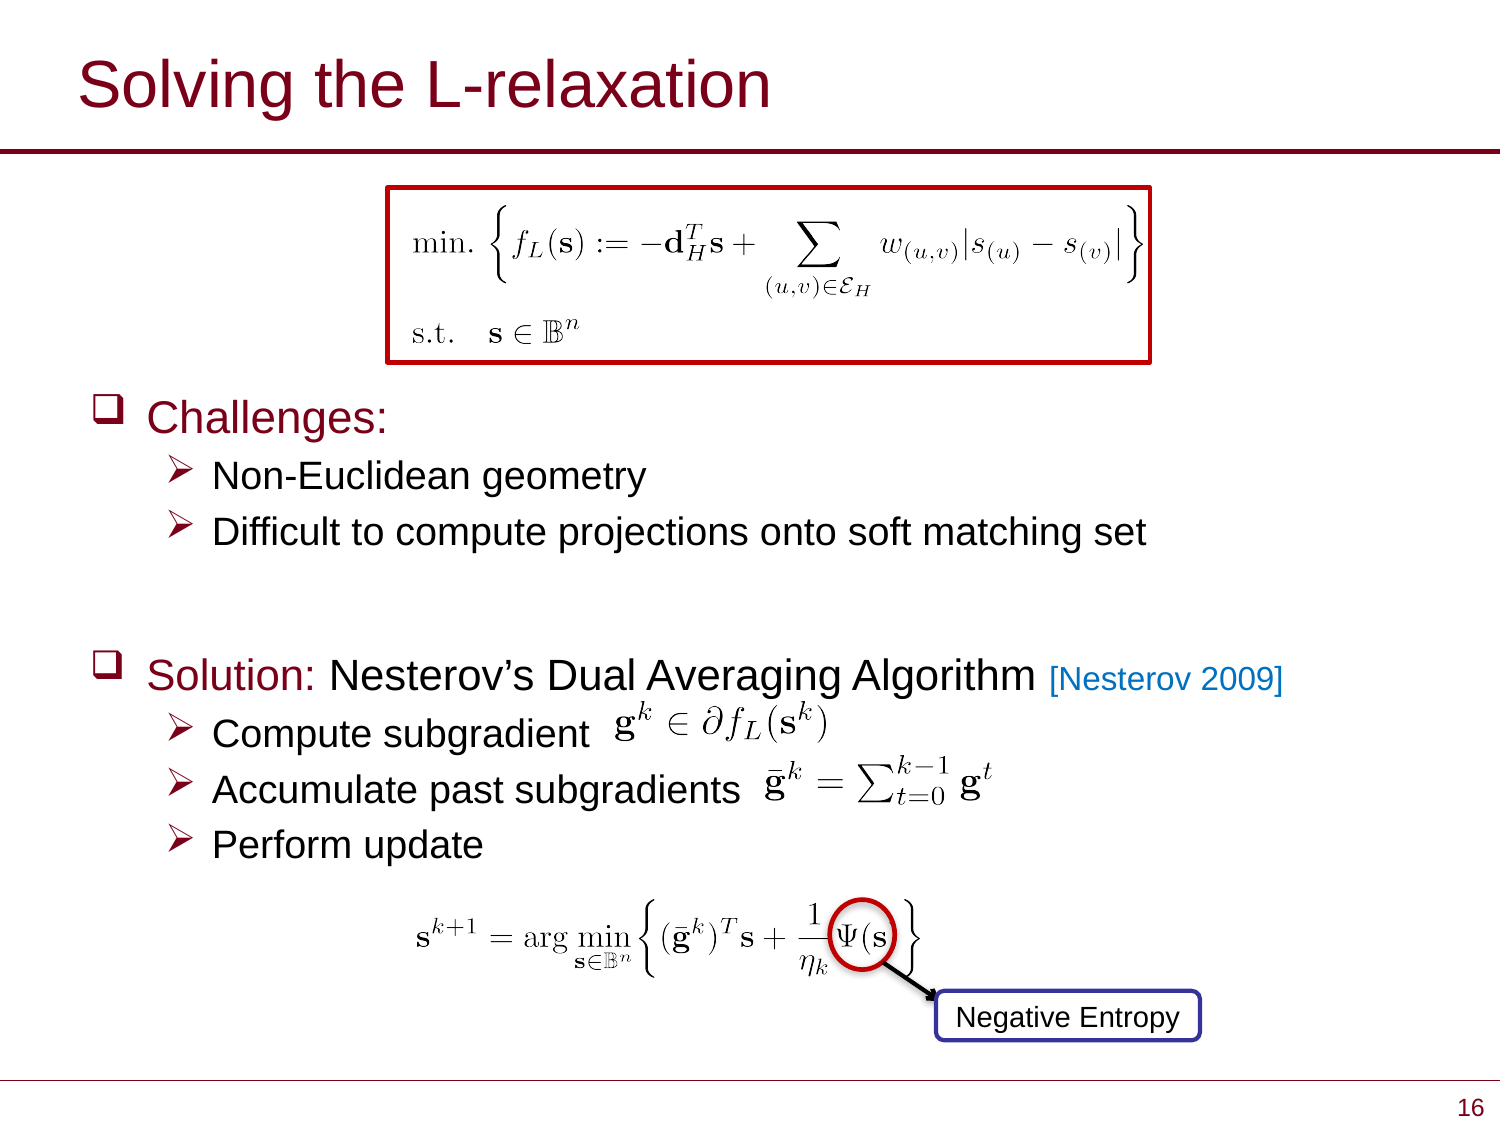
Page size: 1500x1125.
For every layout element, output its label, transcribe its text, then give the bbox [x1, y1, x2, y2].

text_box [385, 185, 1152, 365]
title Solving the L-relaxation [62, 12, 1388, 151]
text_box Negative Entropy [933, 988, 1203, 1043]
picture [417, 899, 920, 978]
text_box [882, 962, 941, 1002]
picture [615, 701, 826, 743]
slide_number 16 [1187, 1087, 1500, 1125]
picture [765, 755, 992, 805]
picture [413, 205, 1143, 345]
list Challenges: Non-Euclidean geometry Difficult to compute projections onto soft matching set Solution: Nesterov’s Dual Averaging Algorithm [Nesterov 2009] Compute subgradient Accumulate past subgradients Perform update [74, 187, 1426, 1038]
